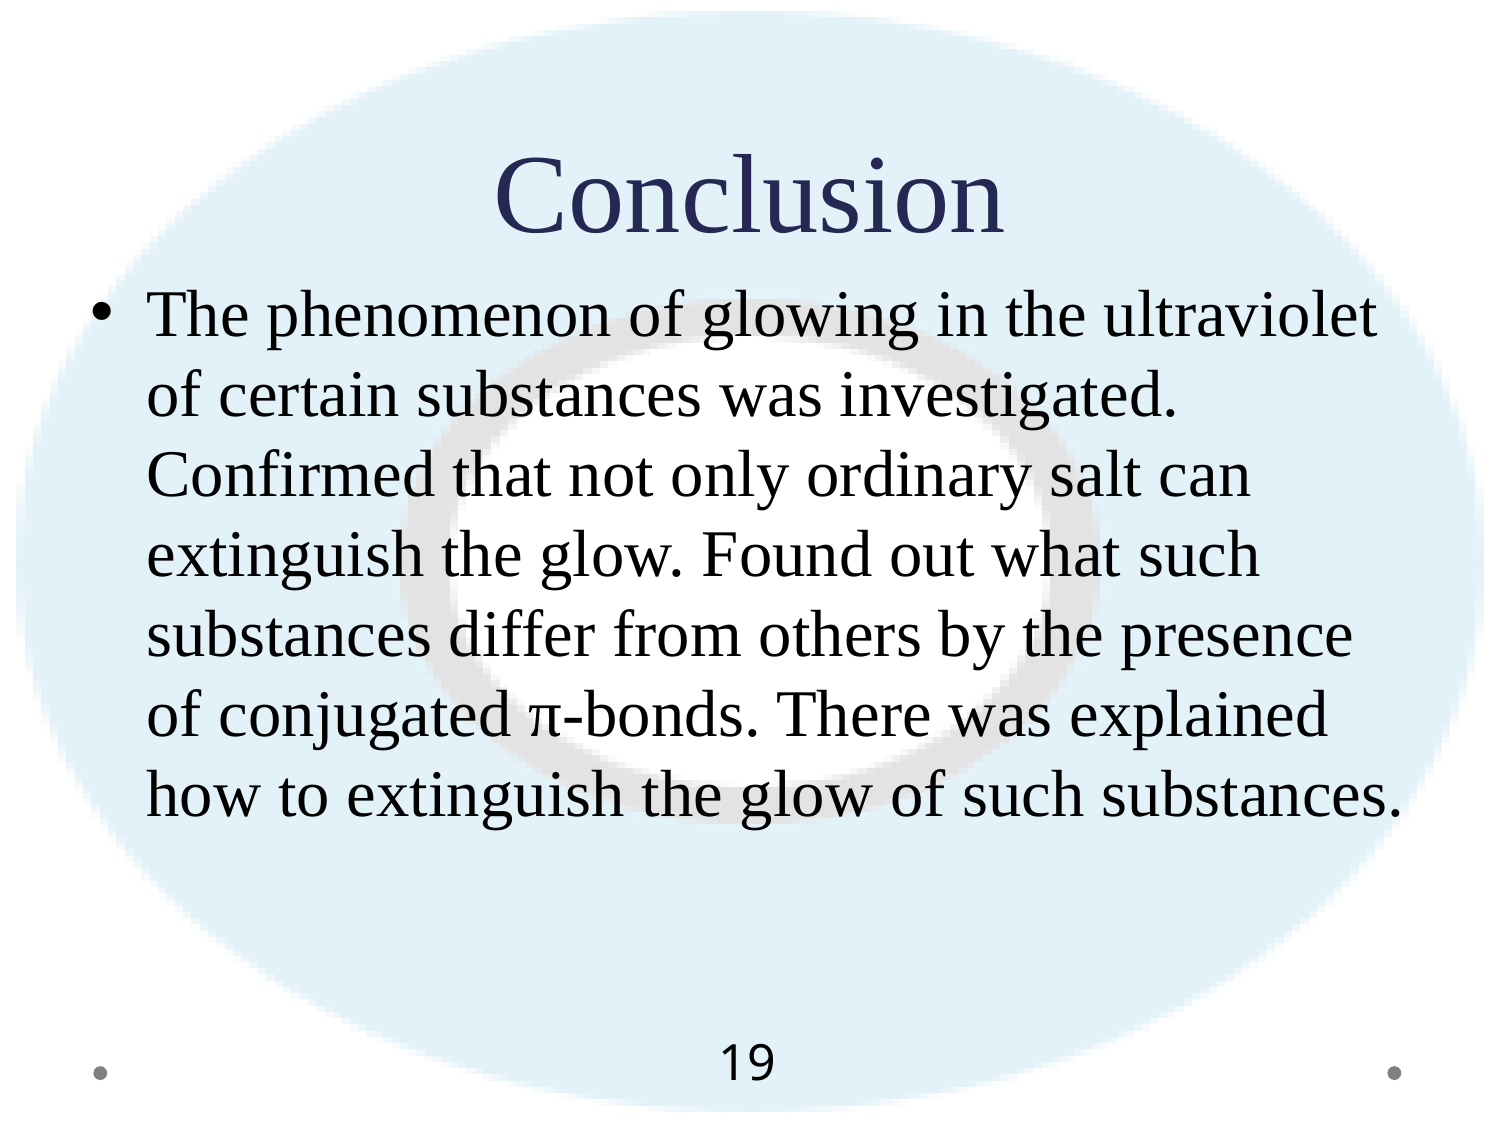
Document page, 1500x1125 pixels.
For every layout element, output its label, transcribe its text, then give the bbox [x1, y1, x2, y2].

title Conclusion [75, 0, 1425, 262]
slide_number 19 [702, 1035, 795, 1095]
list The phenomenon of glowing in the ultraviolet of certain substances was investigated. Confirmed that not only ordinary salt can extinguish the glow. Found out what such substances differ from others by the presence of conjugated π-bonds. There was explained how to extinguish the glow of such substances. [75, 262, 1425, 1005]
